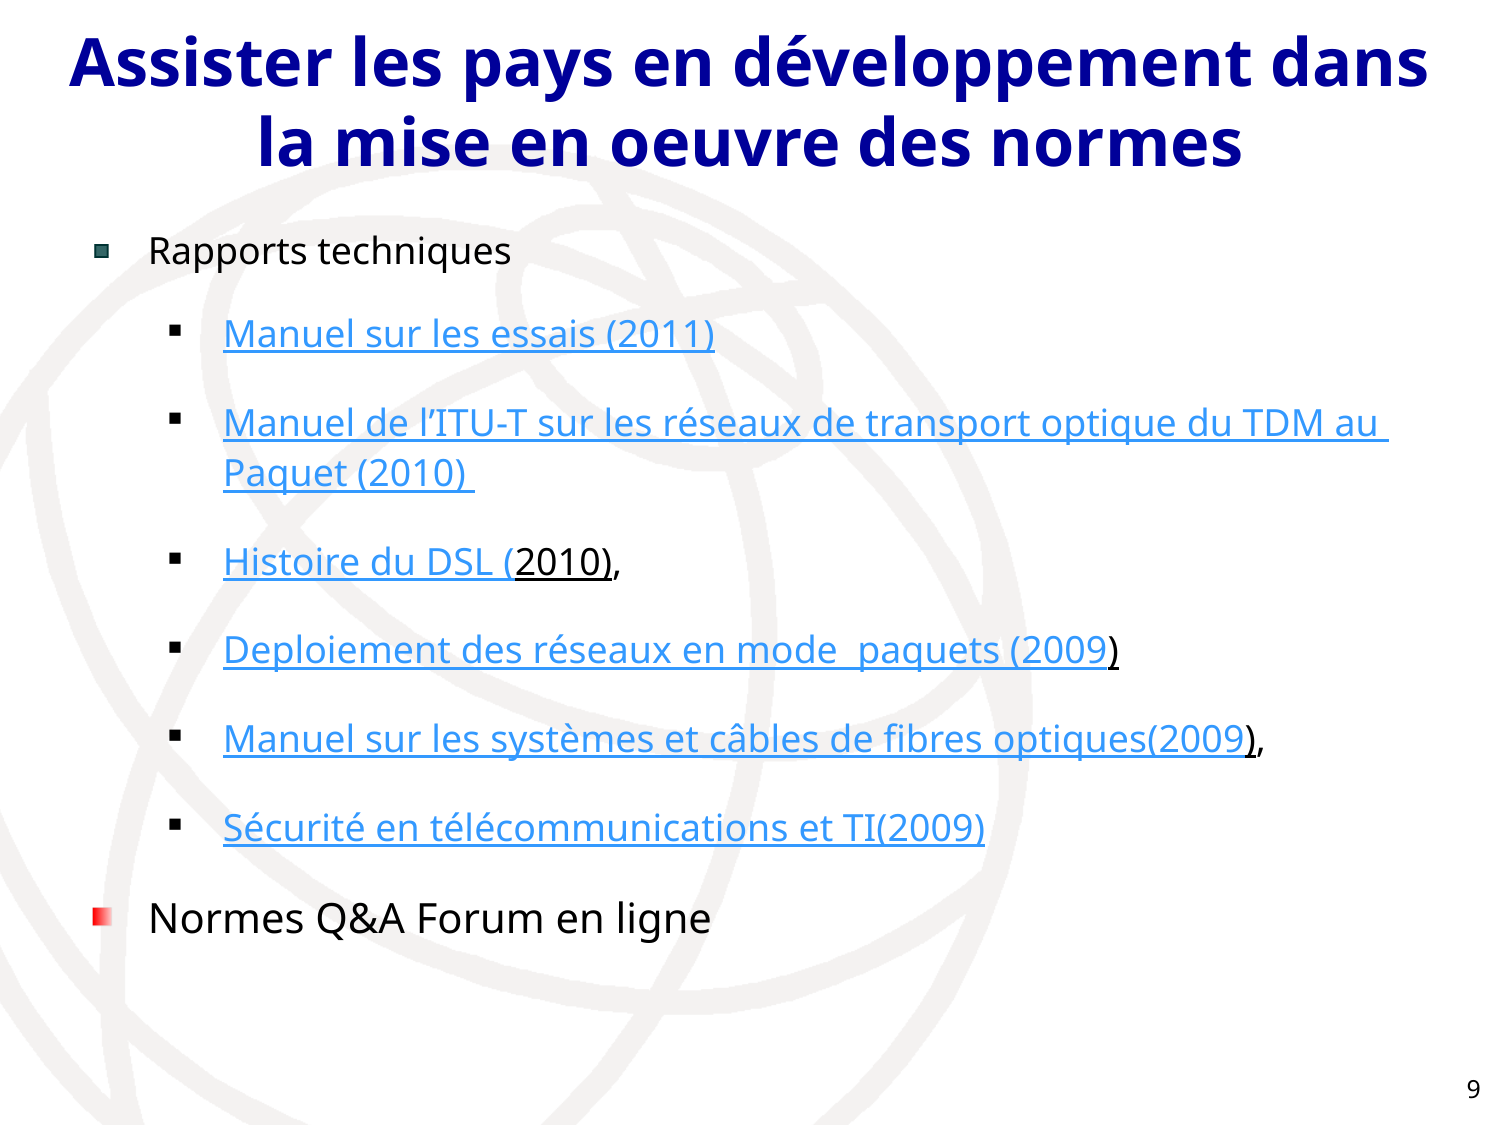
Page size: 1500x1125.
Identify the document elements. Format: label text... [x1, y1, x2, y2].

text_box Rapports techniques Manuel sur les essais (2011) Manuel de l’ITU-T sur les réseaux de transport optique du TDM au Paquet (2010) Histoire du DSL (2010), Deploiement des réseaux en mode paquets (2009) Manuel sur les systèmes et câbles de fibres optiques(2009), Sécurité en télécommunications et TI(2009) Normes Q&A Forum en ligne [76, 220, 1427, 965]
picture [0, 125, 1057, 1125]
picture [91, 240, 112, 260]
title Assister les pays en développement dans la mise en oeuvre des normes [17, 61, 1483, 138]
picture [91, 906, 114, 928]
slide_number 9 [1271, 1066, 1497, 1125]
